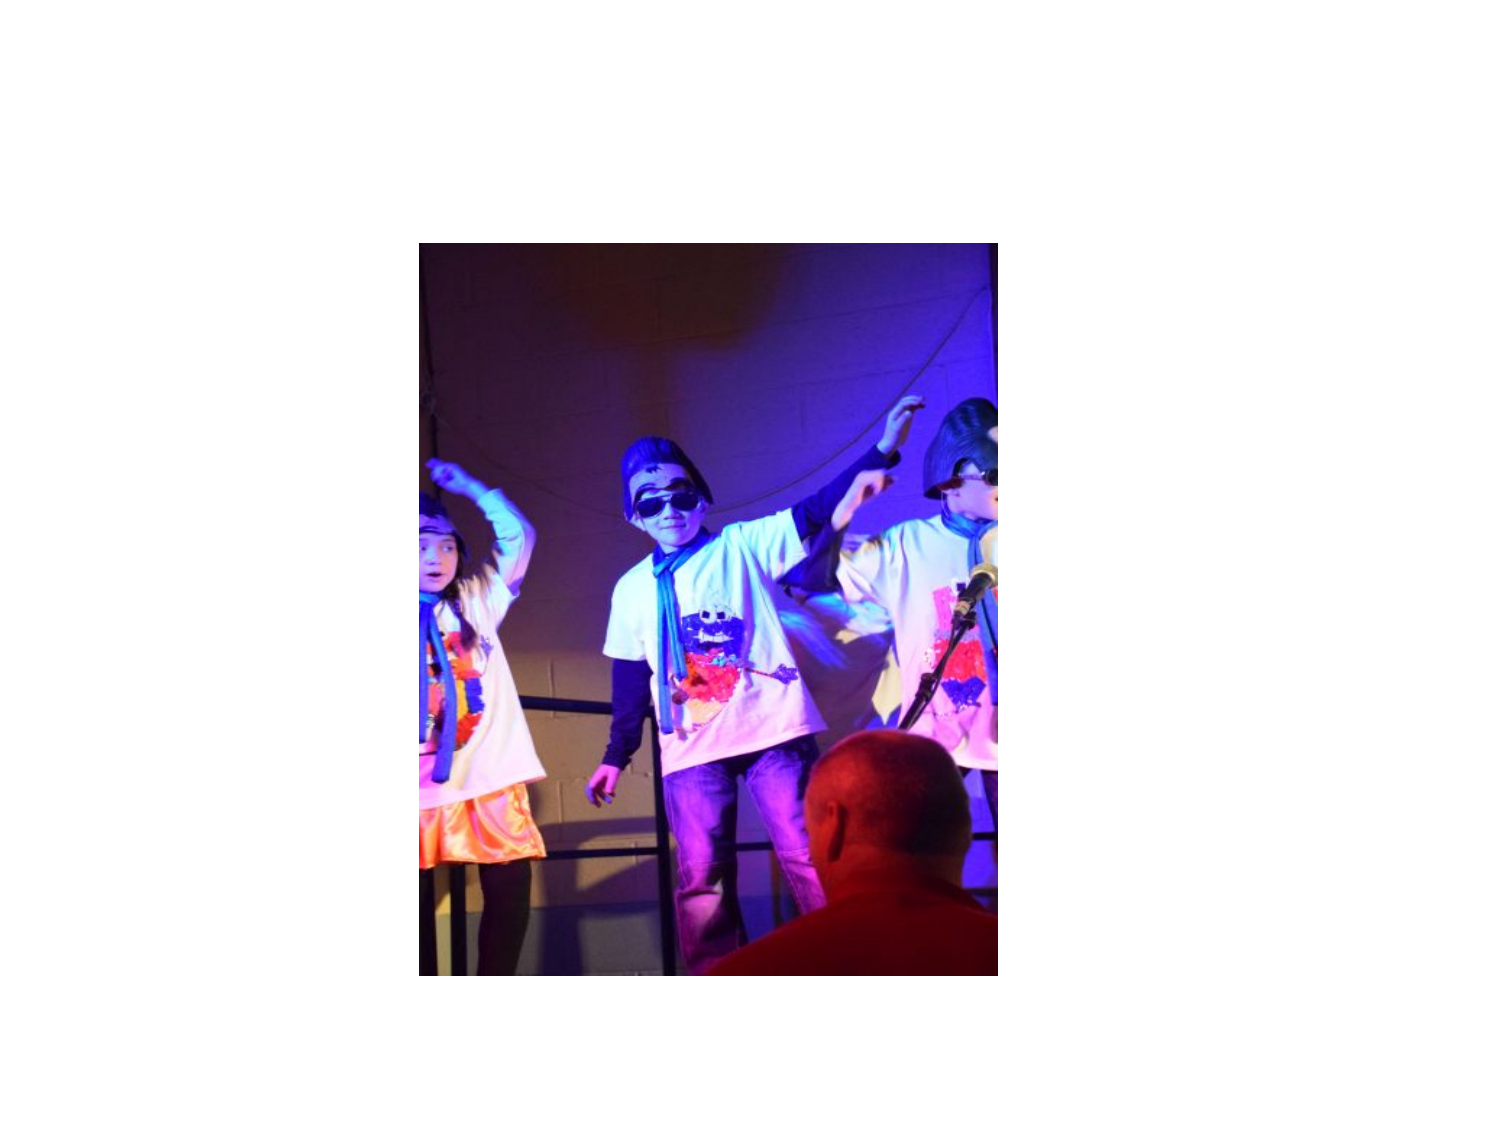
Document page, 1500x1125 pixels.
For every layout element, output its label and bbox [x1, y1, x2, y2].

list [418, 243, 999, 977]
